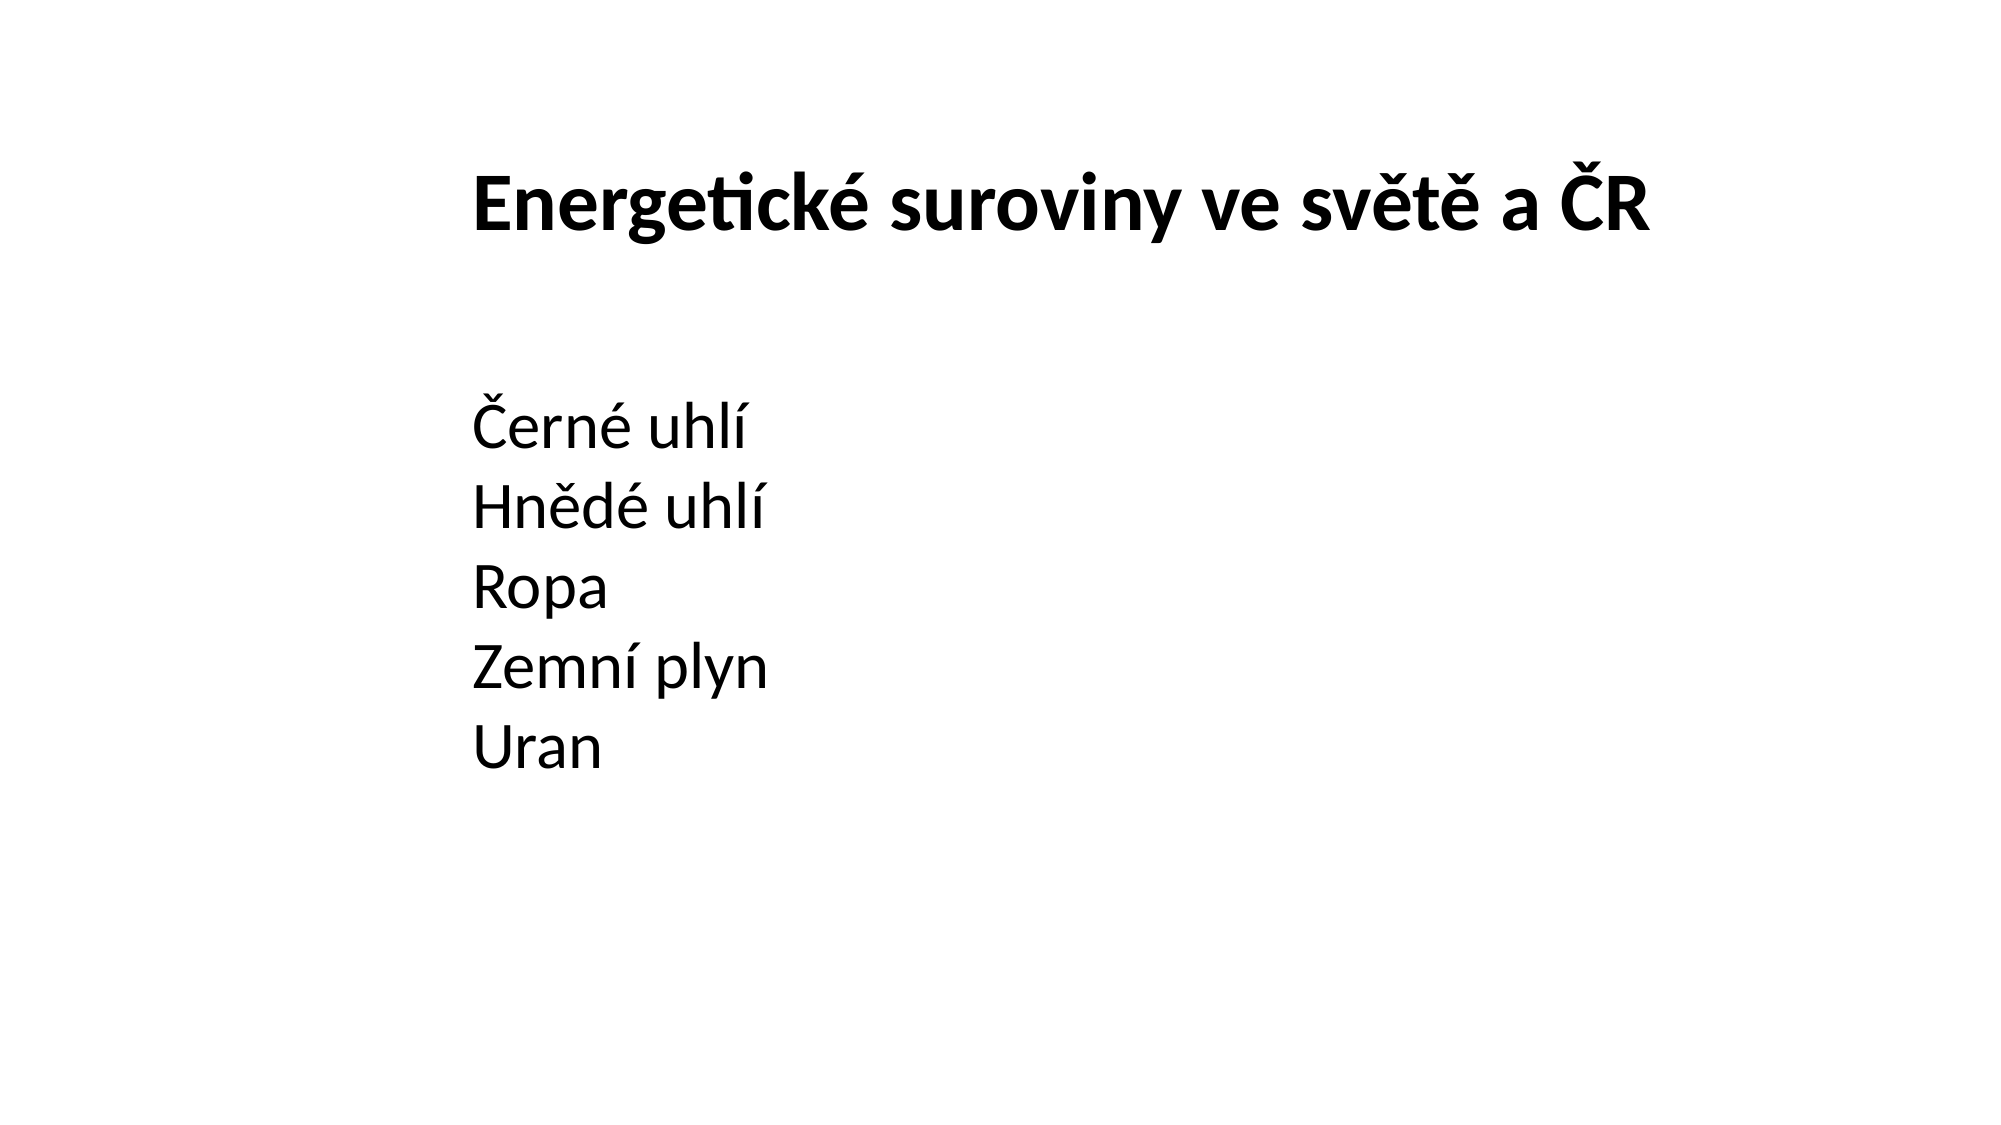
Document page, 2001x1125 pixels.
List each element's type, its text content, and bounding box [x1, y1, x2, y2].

text_box Energetické suroviny ve světě a ČR Černé uhlí Hnědé uhlí Ropa Zemní plyn Uran [457, 140, 1667, 790]
